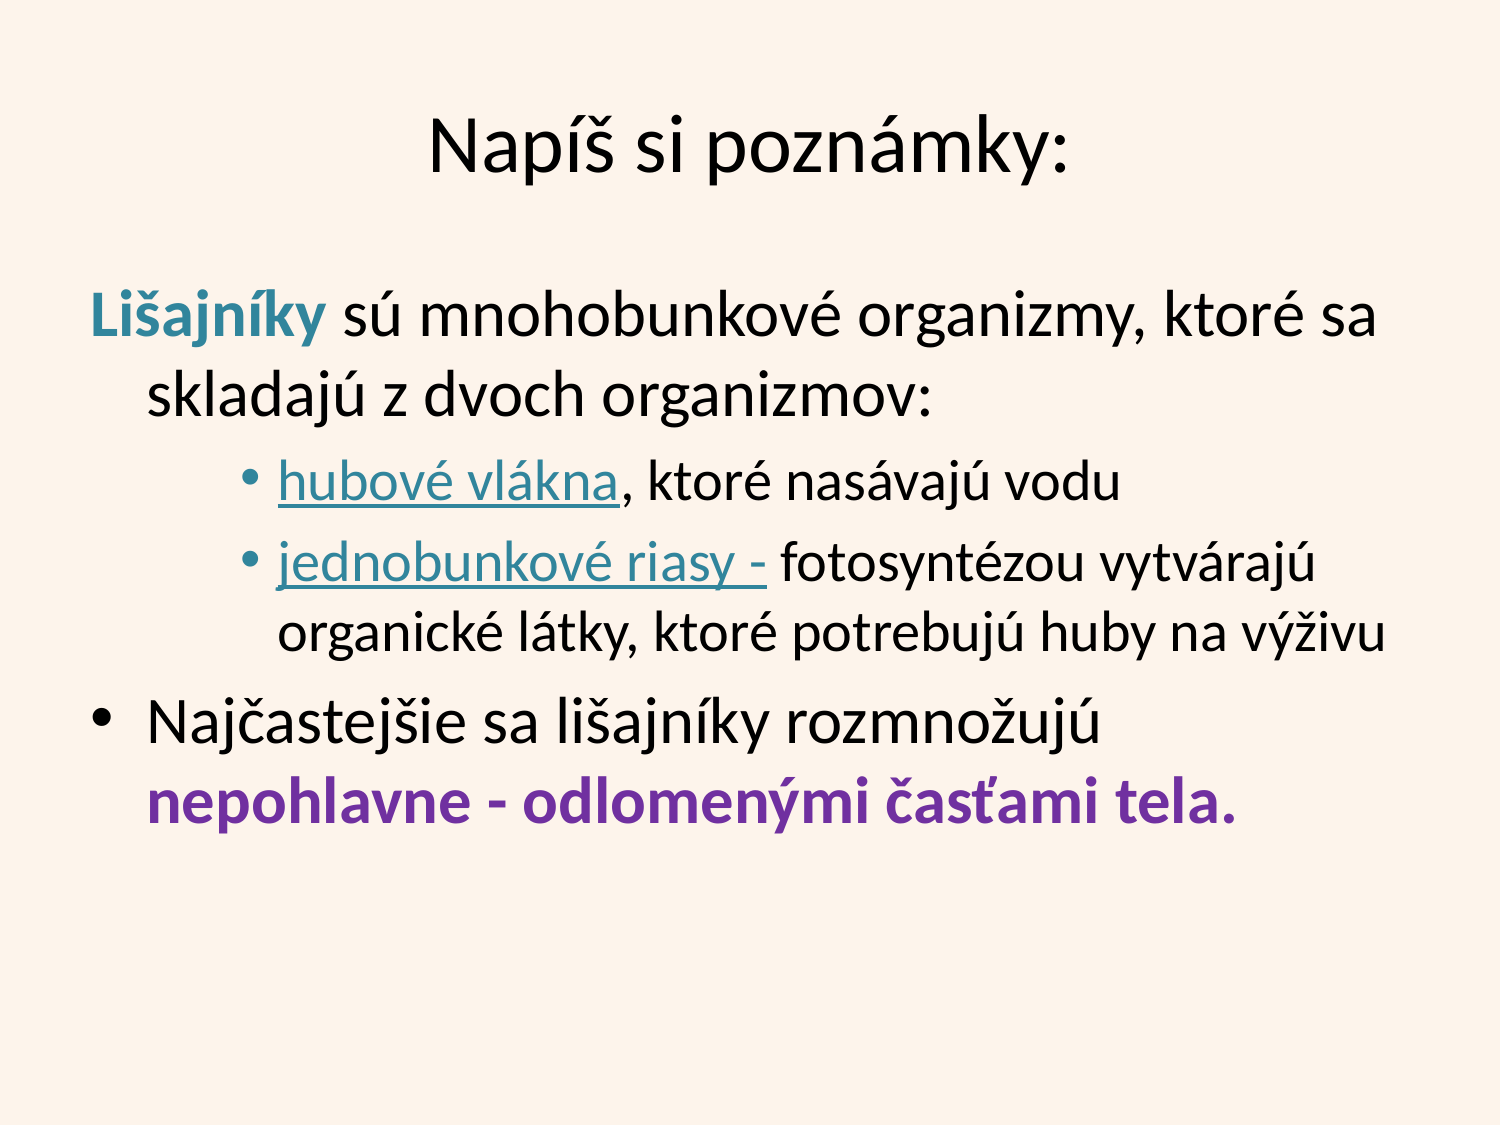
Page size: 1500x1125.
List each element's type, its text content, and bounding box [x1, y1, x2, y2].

list Lišajníky sú mnohobunkové organizmy, ktoré sa skladajú z dvoch organizmov: hubové vlákna, ktoré nasávajú vodu jednobunkové riasy - fotosyntézou vytvárajú organické látky, ktoré potrebujú huby na výživu Najčastejšie sa lišajníky rozmnožujú nepohlavne - odlomenými časťami tela. [75, 262, 1425, 1047]
title Napíš si poznámky: [75, 45, 1425, 233]
